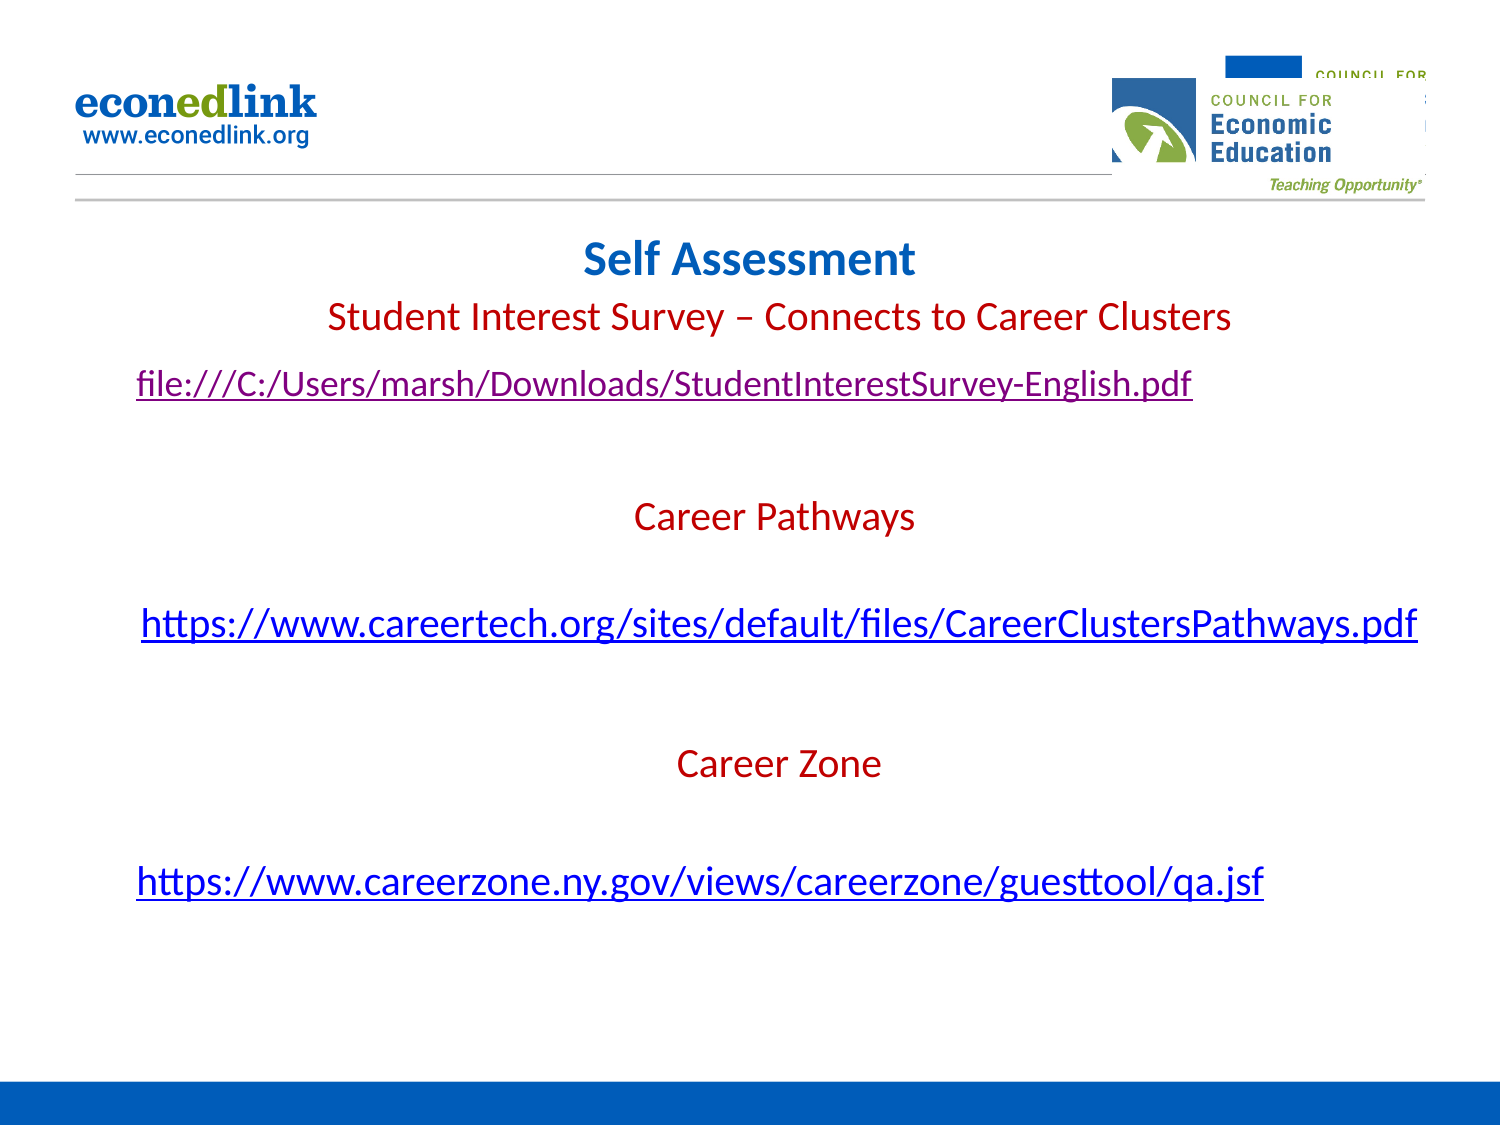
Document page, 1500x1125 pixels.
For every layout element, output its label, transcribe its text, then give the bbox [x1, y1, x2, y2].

picture [0, 0, 1500, 1125]
title Self Assessment [74, 158, 1426, 397]
text_box Student Interest Survey – Connects to Career Clusters file:///C:/Users/marsh/Downloads/StudentInterestSurvey-English.pdf Career Pathways https://www.careertech.org/sites/default/files/CareerClustersPathways.pdf Career Zone https://www.careerzone.ny.gov/views/careerzone/guesttool/qa.jsf [121, 277, 1438, 1041]
